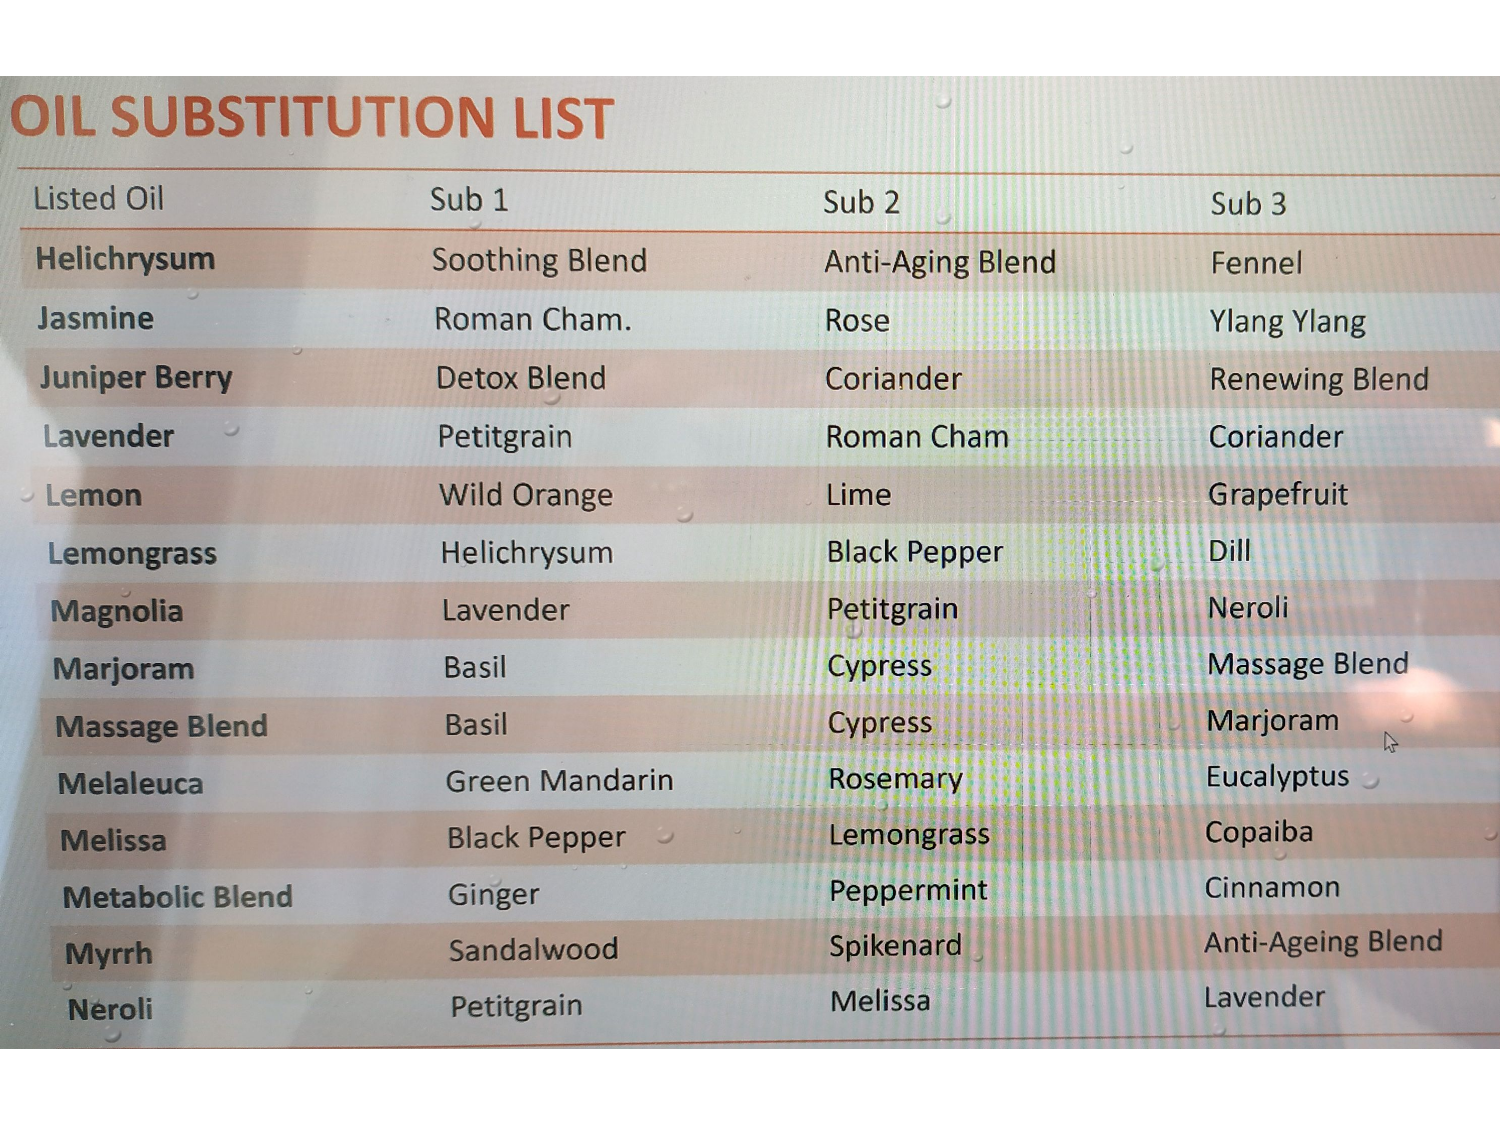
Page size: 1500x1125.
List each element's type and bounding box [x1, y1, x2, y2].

picture [0, 76, 1500, 1049]
